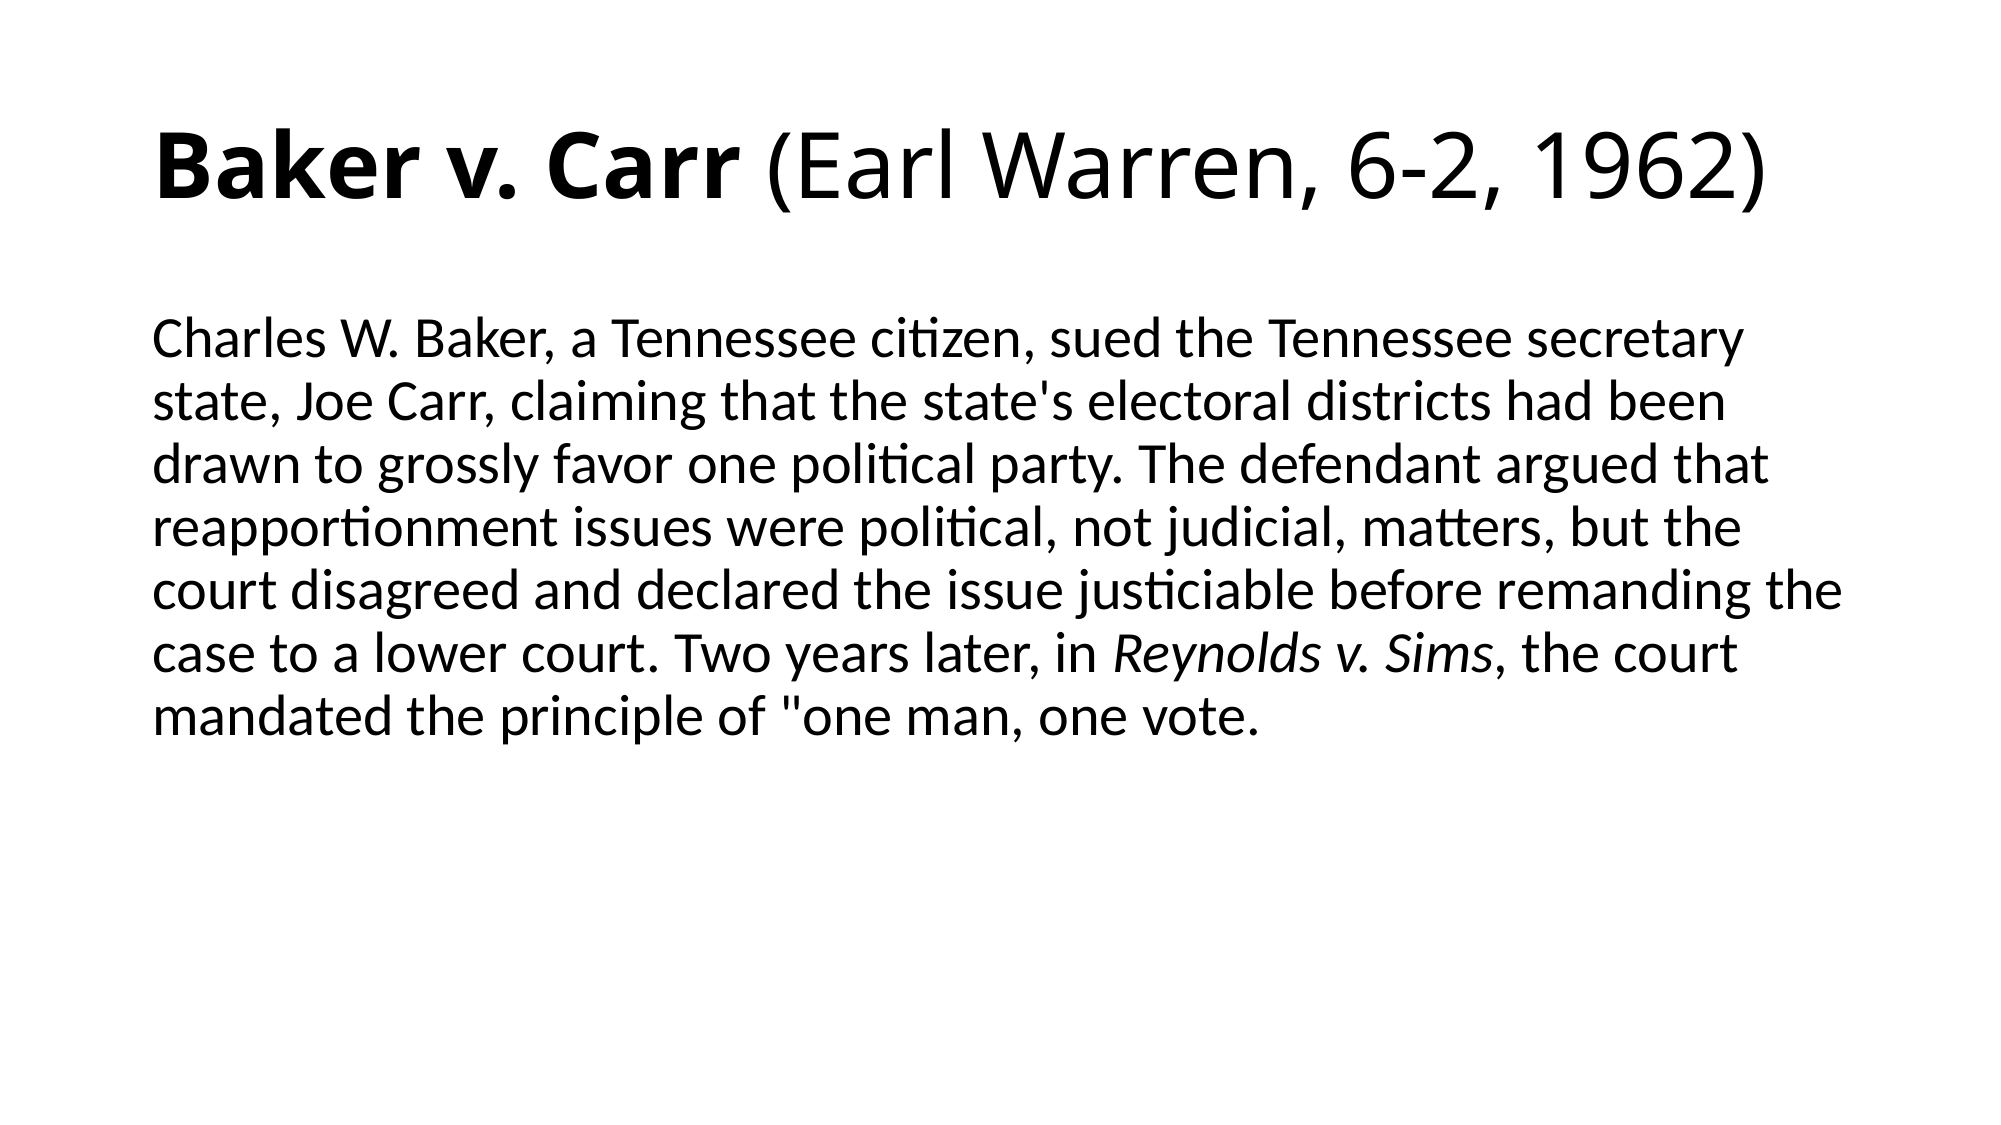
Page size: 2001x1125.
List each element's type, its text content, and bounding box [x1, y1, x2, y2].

list Charles W. Baker, a Tennessee citizen, sued the Tennessee secretary state, Joe Carr, claiming that the state's electoral districts had been drawn to grossly favor one political party. The defendant argued that reapportionment issues were political, not judicial, matters, but the court disagreed and declared the issue justiciable before remanding the case to a lower court. Two years later, in Reynolds v. Sims, the court mandated the principle of "one man, one vote. [137, 299, 1863, 1014]
title Baker v. Carr (Earl Warren, 6-2, 1962) [137, 59, 1863, 278]
